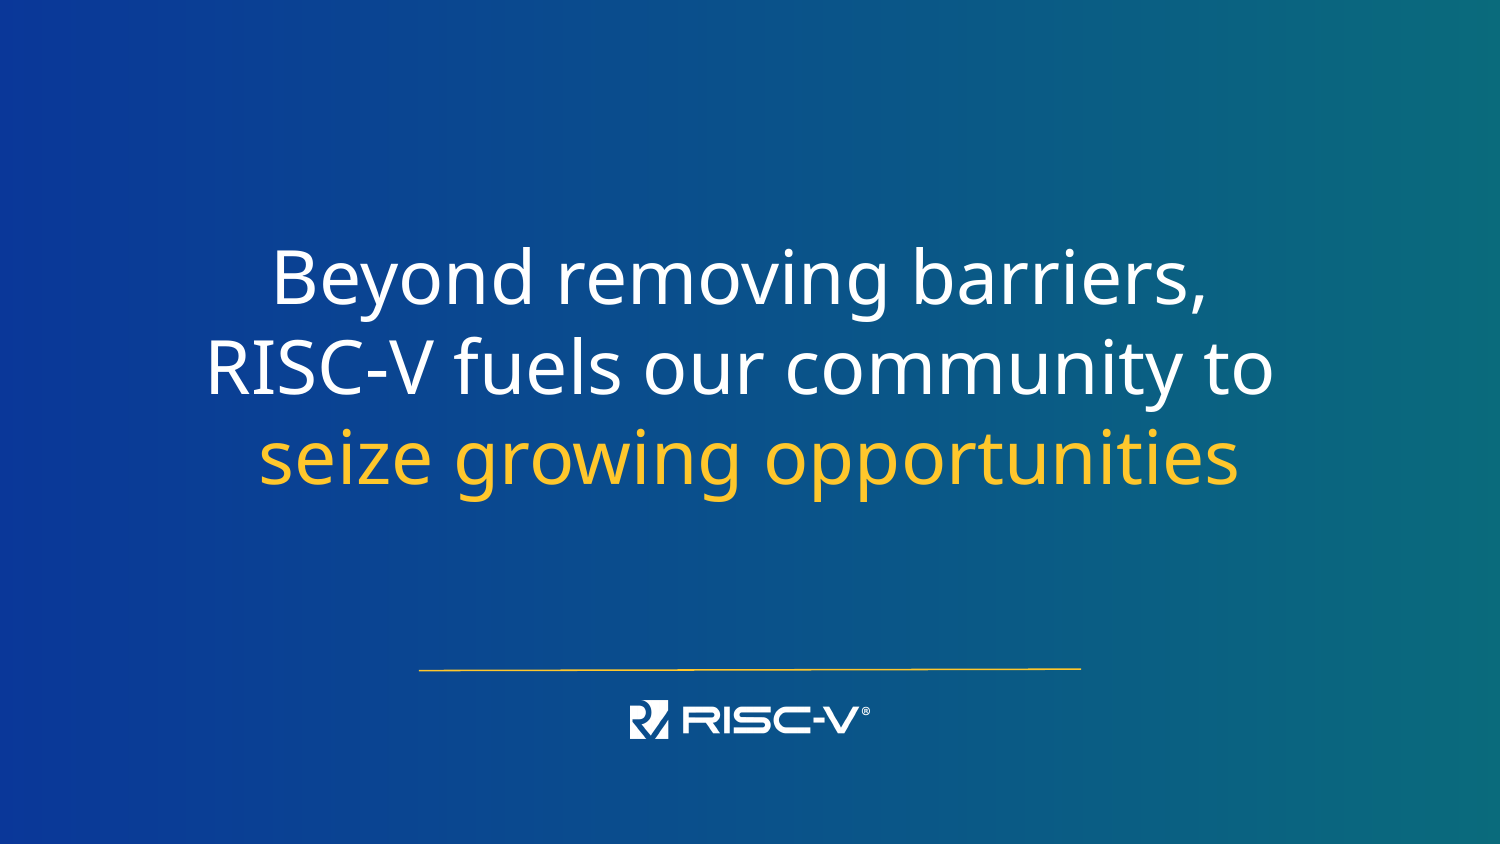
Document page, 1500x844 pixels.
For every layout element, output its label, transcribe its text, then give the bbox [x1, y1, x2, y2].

picture [630, 700, 870, 739]
title Beyond removing barriers, RISC-V fuels our community to seize growing opportunities [42, 147, 1458, 581]
